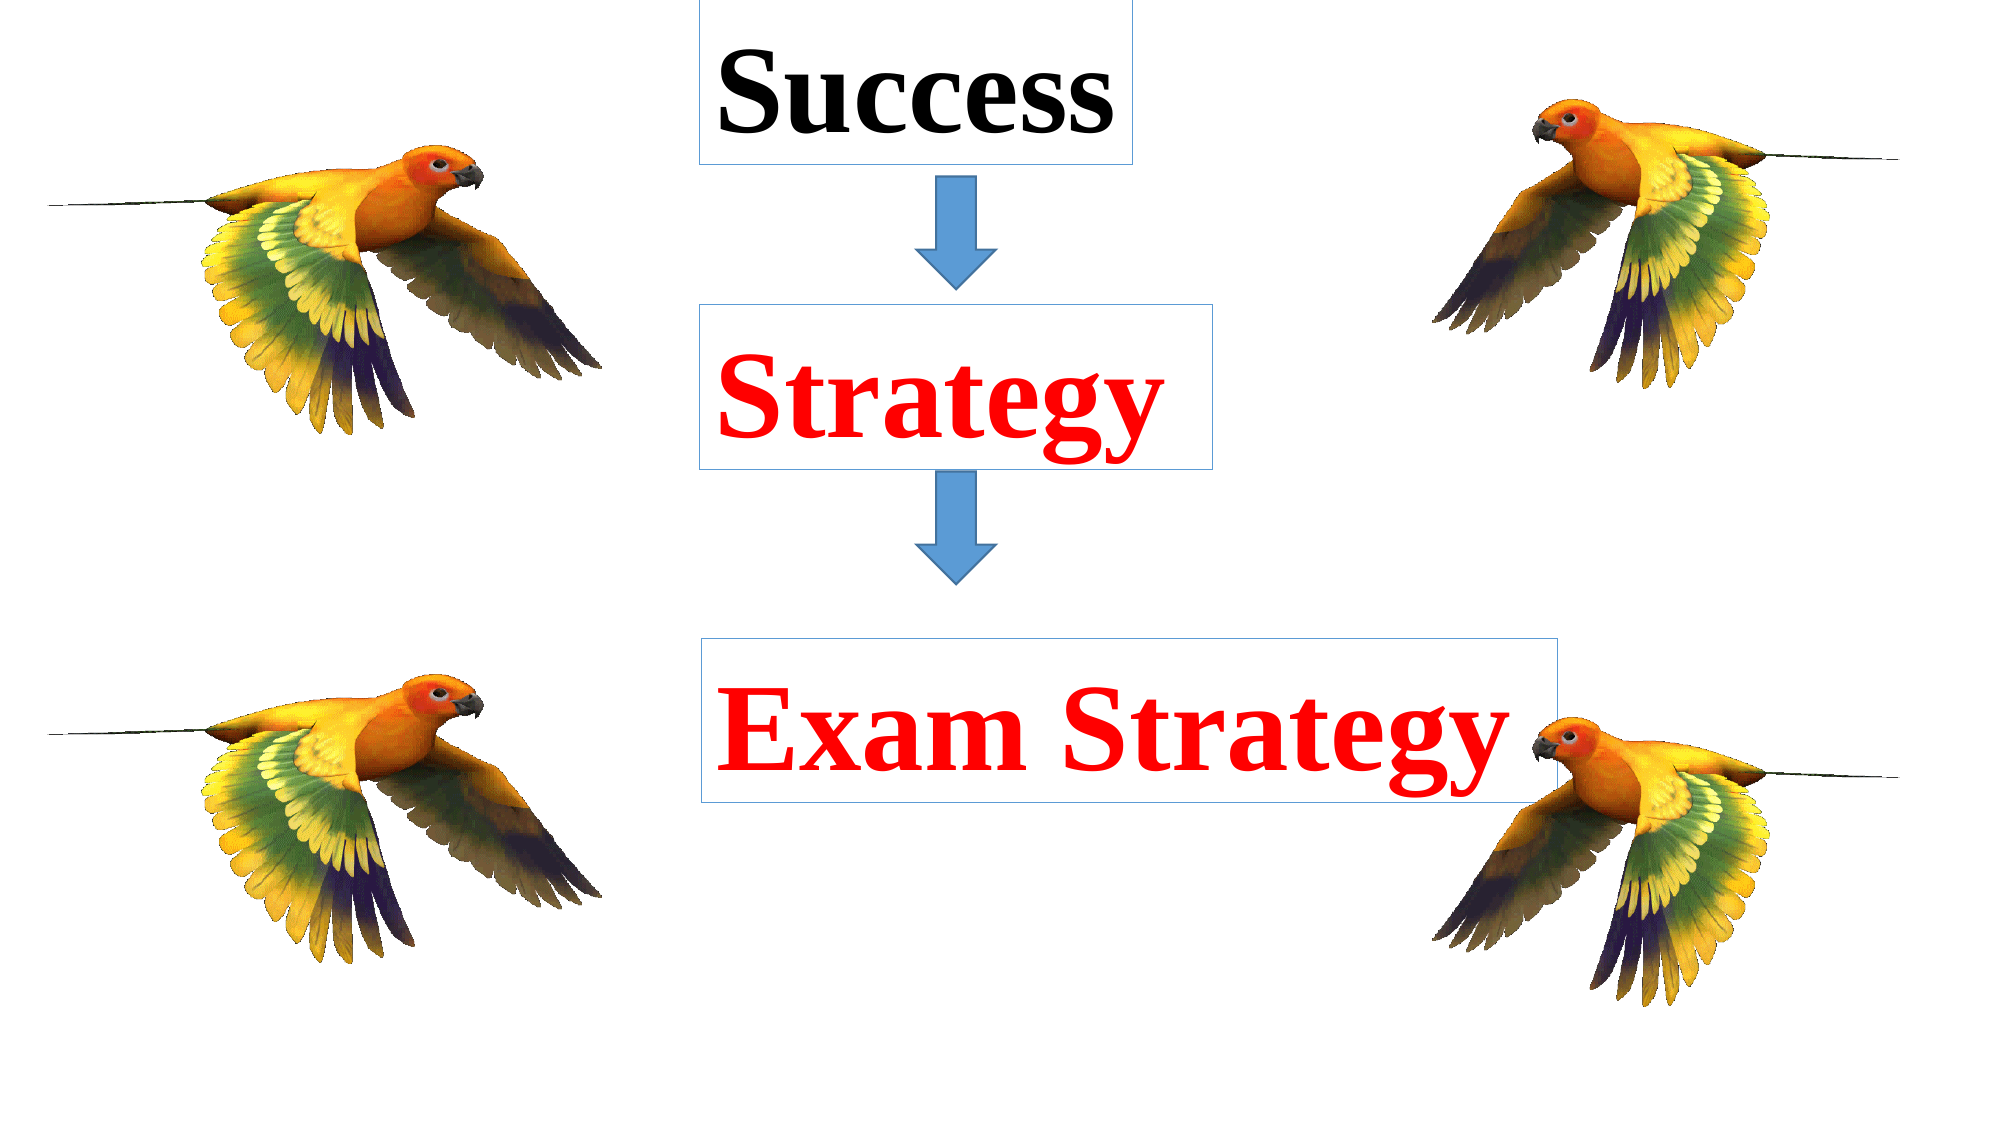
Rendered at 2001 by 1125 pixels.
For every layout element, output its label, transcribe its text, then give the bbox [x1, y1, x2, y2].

text_box Strategy [699, 304, 1213, 470]
picture [1403, 603, 1904, 1007]
picture [1403, 0, 1904, 389]
text_box [913, 175, 999, 291]
text_box [913, 470, 999, 586]
picture [41, 560, 636, 964]
text_box Exam Strategy [701, 638, 1403, 803]
picture [41, 31, 636, 435]
text_box Success [699, 0, 1133, 165]
